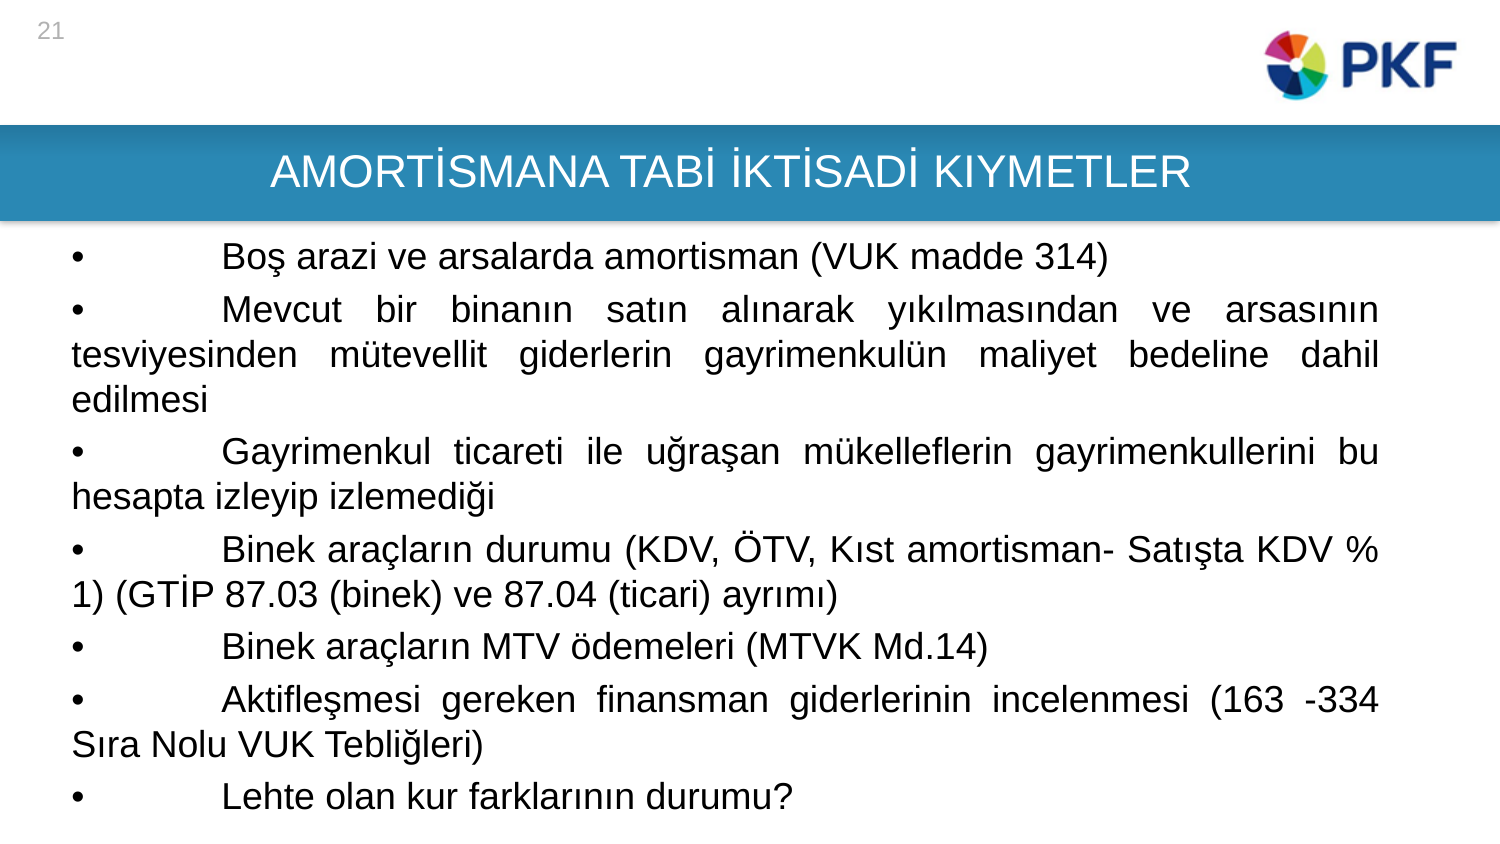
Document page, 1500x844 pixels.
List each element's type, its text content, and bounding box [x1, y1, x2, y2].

slide_number 21 [5, 6, 80, 52]
picture [1258, 14, 1466, 117]
list • Boş arazi ve arsalarda amortisman (VUK madde 314) • Mevcut bir binanın satın alınarak yıkılmasından ve arsasının tesviyesinden mütevellit giderlerin gayrimenkulün maliyet bedeline dahil edilmesi • Gayrimenkul ticareti ile uğraşan mükelleflerin gayrimenkullerini bu hesapta izleyip izlemediği • Binek araçların durumu (KDV, ÖTV, Kıst amortisman- Satışta KDV % 1) (GTİP 87.03 (binek) ve 87.04 (ticari) ayrımı) • Binek araçların MTV ödemeleri (MTVK Md.14) • Aktifleşmesi gereken finansman giderlerinin incelenmesi (163 -334 Sıra Nolu VUK Tebliğleri) • Lehte olan kur farklarının durumu? [56, 224, 1395, 776]
title AMORTİSMANA TABİ İKTİSADİ KIYMETLER [56, 130, 1407, 210]
